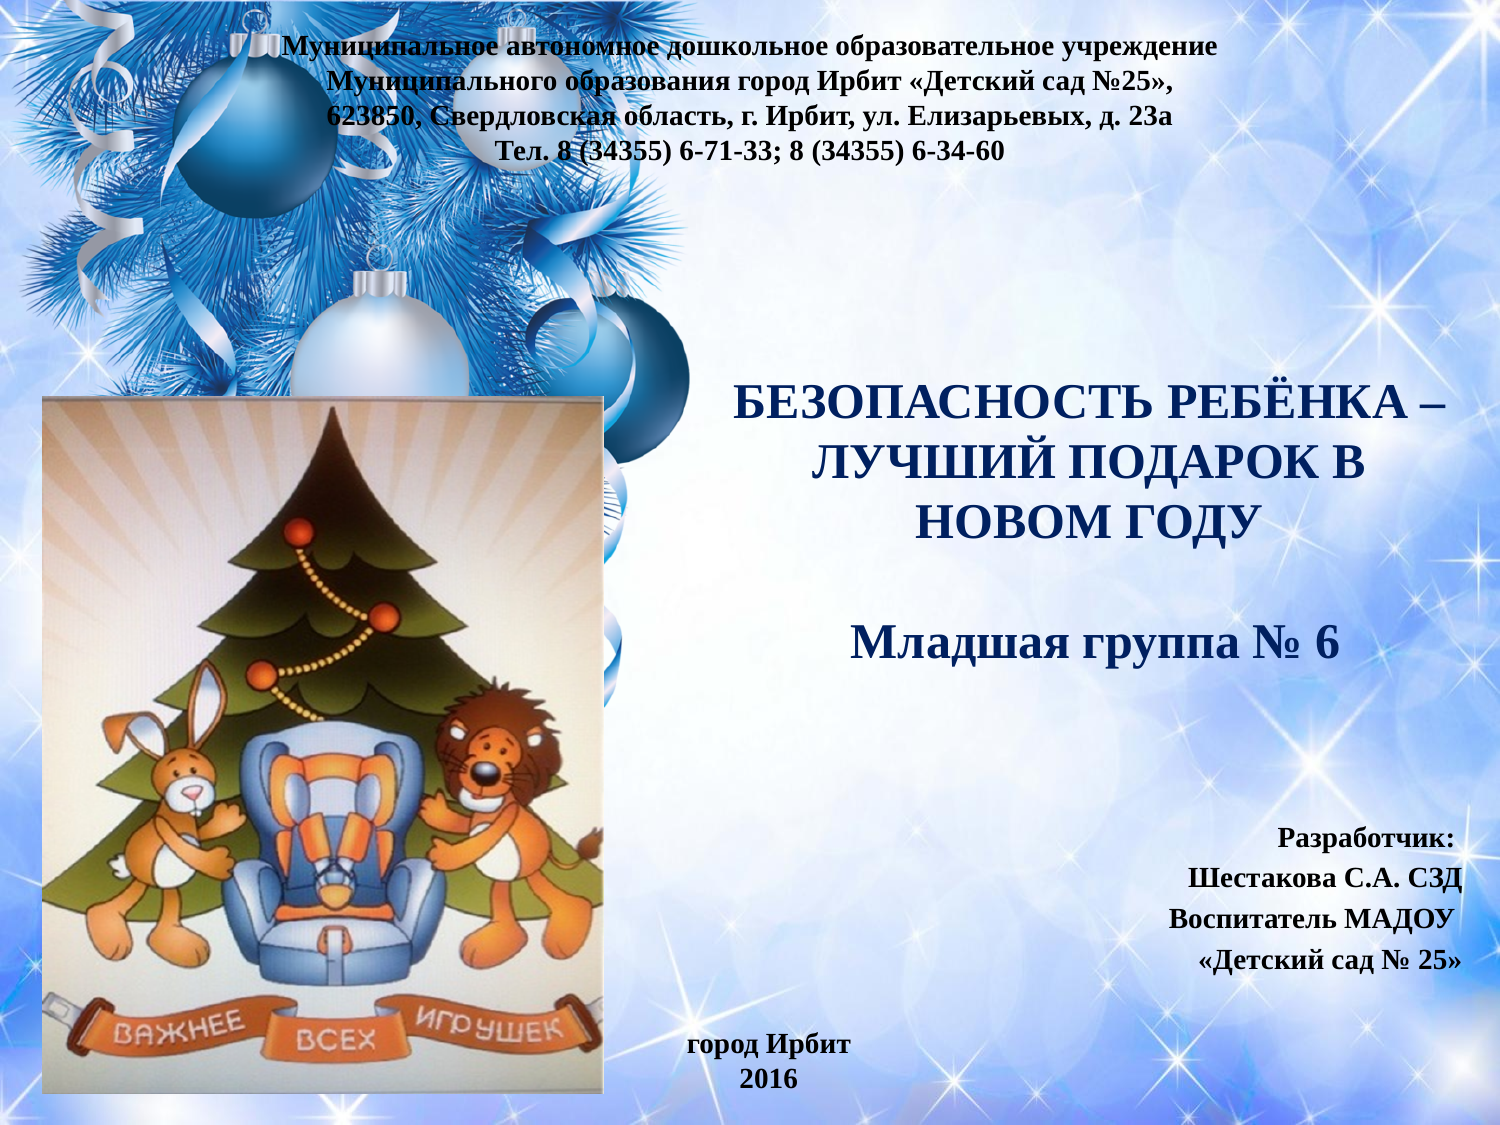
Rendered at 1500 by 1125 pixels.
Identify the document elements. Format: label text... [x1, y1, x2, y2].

picture [0, 0, 1500, 1125]
text_box БЕЗОПАСНОСТЬ РЕБЁНКА – ЛУЧШИЙ ПОДАРОК В НОВОМ ГОДУ Младшая группа № 6 [714, 361, 1465, 677]
subtitle Разработчик: Шестакова С.А. СЗД Воспитатель МАДОУ «Детский сад № 25» [879, 810, 1478, 1024]
text_box город Ирбит 2016 [602, 1017, 1144, 1102]
text_box Муниципальное автономное дошкольное образовательное учреждение Муниципального образования город Ирбит «Детский сад №25», 623850, Свердловская область, г. Ирбит, ул. Елизарьевых, д. 23а Тел. 8 (34355) 6-71-33; 8 (34355) 6-34-60 [17, 19, 1483, 174]
